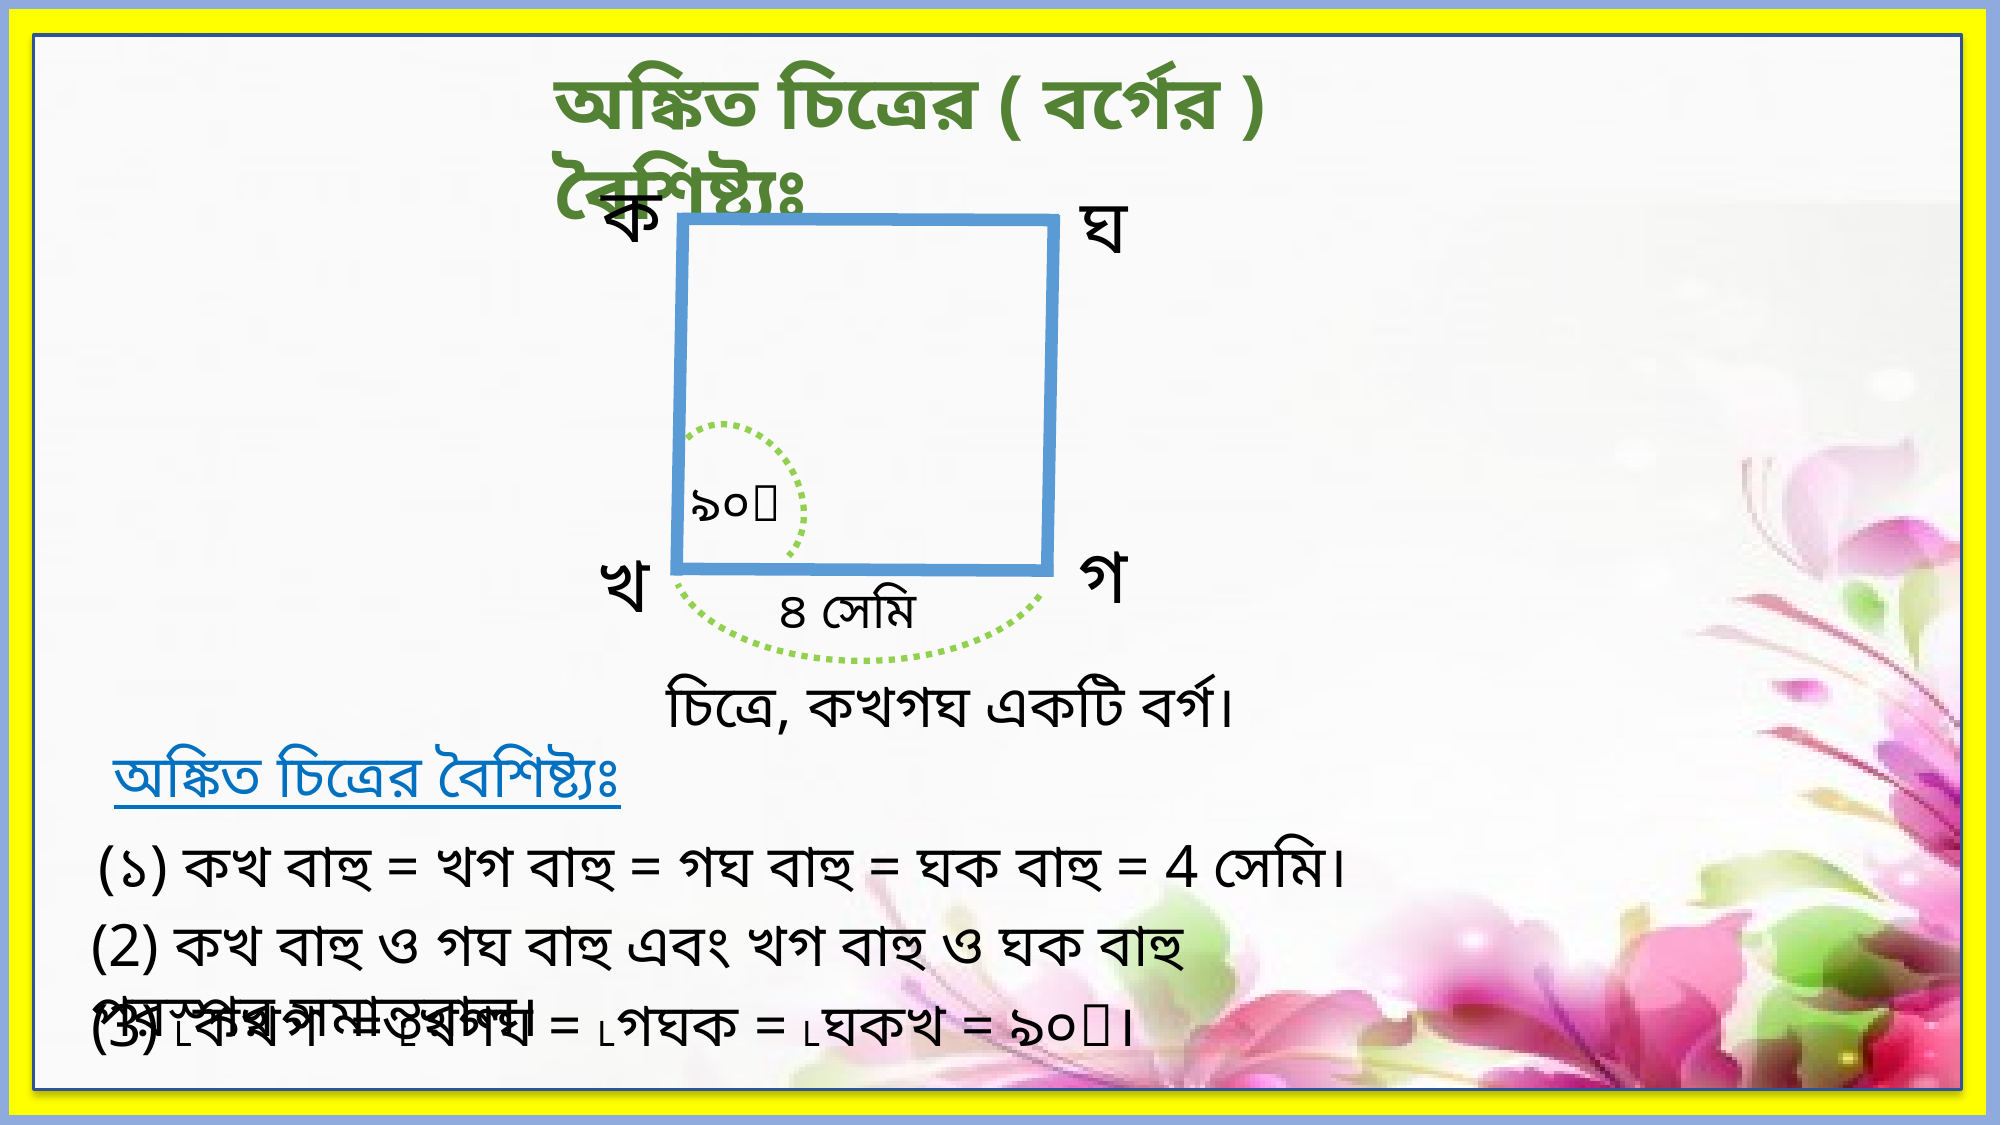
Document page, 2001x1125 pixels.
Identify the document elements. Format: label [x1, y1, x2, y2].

text_box [0, 0, 1996, 1125]
text_box [676, 571, 684, 576]
text_box [1047, 221, 1054, 568]
picture [35, 36, 1960, 1089]
text_box [676, 212, 684, 568]
